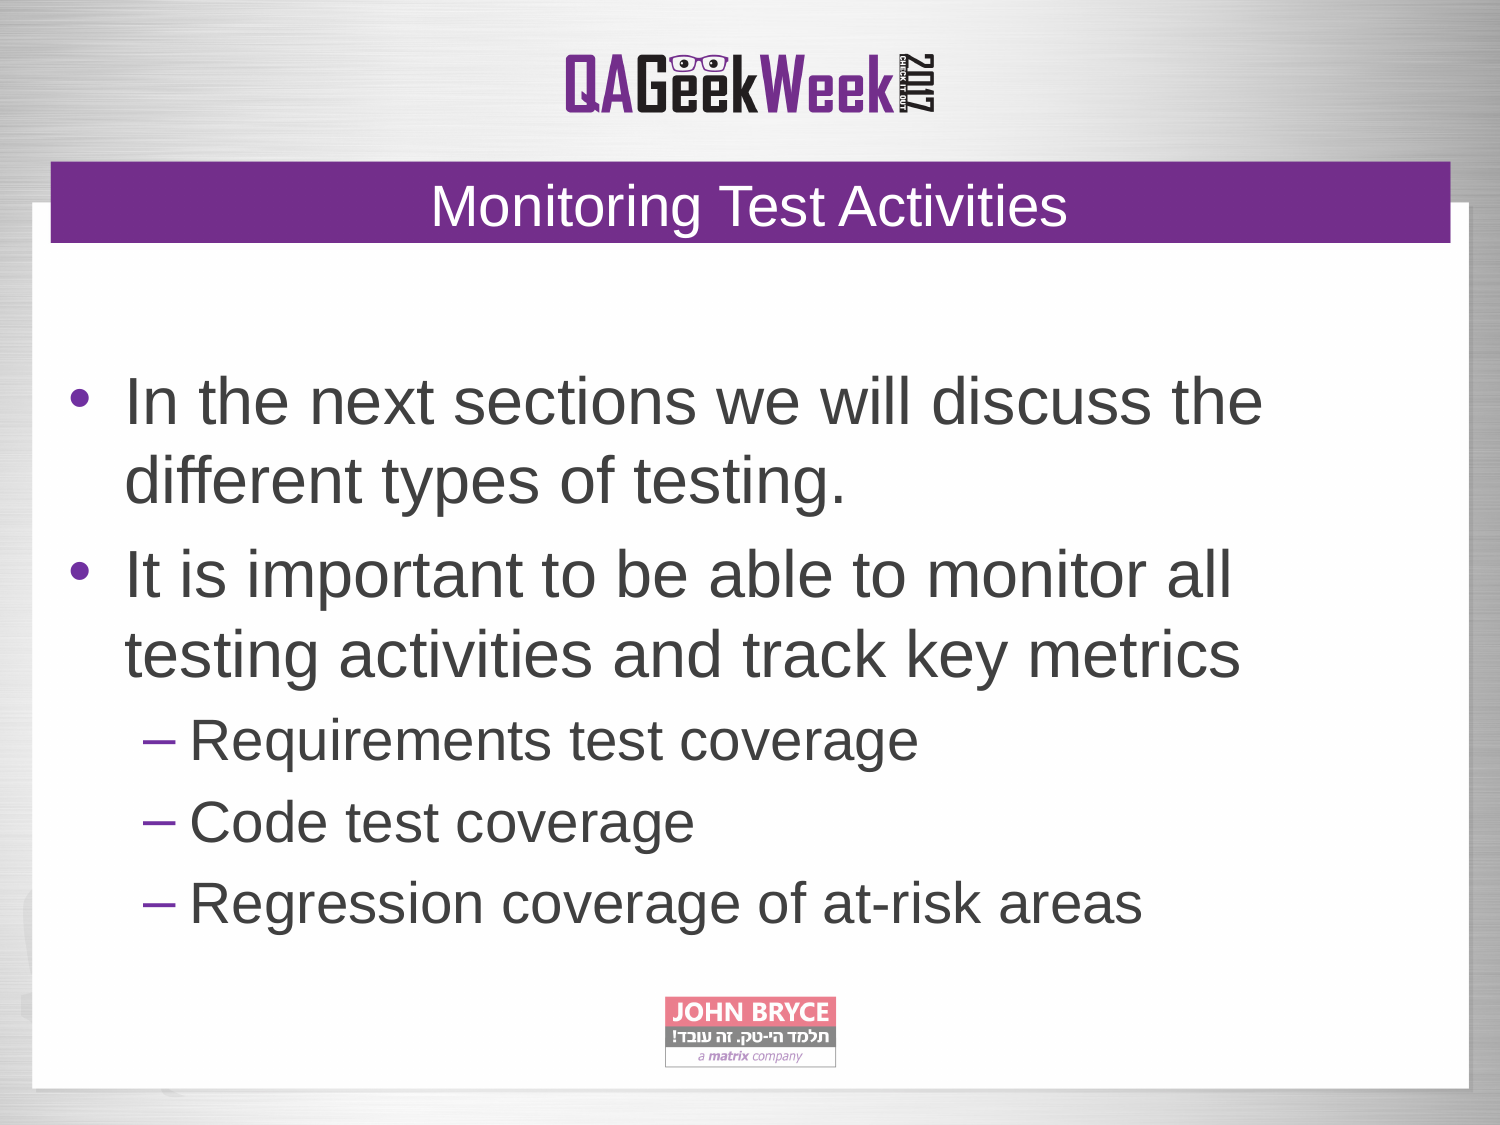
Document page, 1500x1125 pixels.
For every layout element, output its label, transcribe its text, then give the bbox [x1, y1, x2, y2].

picture [0, 0, 1500, 1125]
title Monitoring Test Activities [88, 160, 1412, 256]
list In the next sections we will discuss the different types of testing. It is important to be able to monitor all testing activities and track key metrics Requirements test coverage Code test coverage Regression coverage of at-risk areas [53, 349, 1447, 976]
